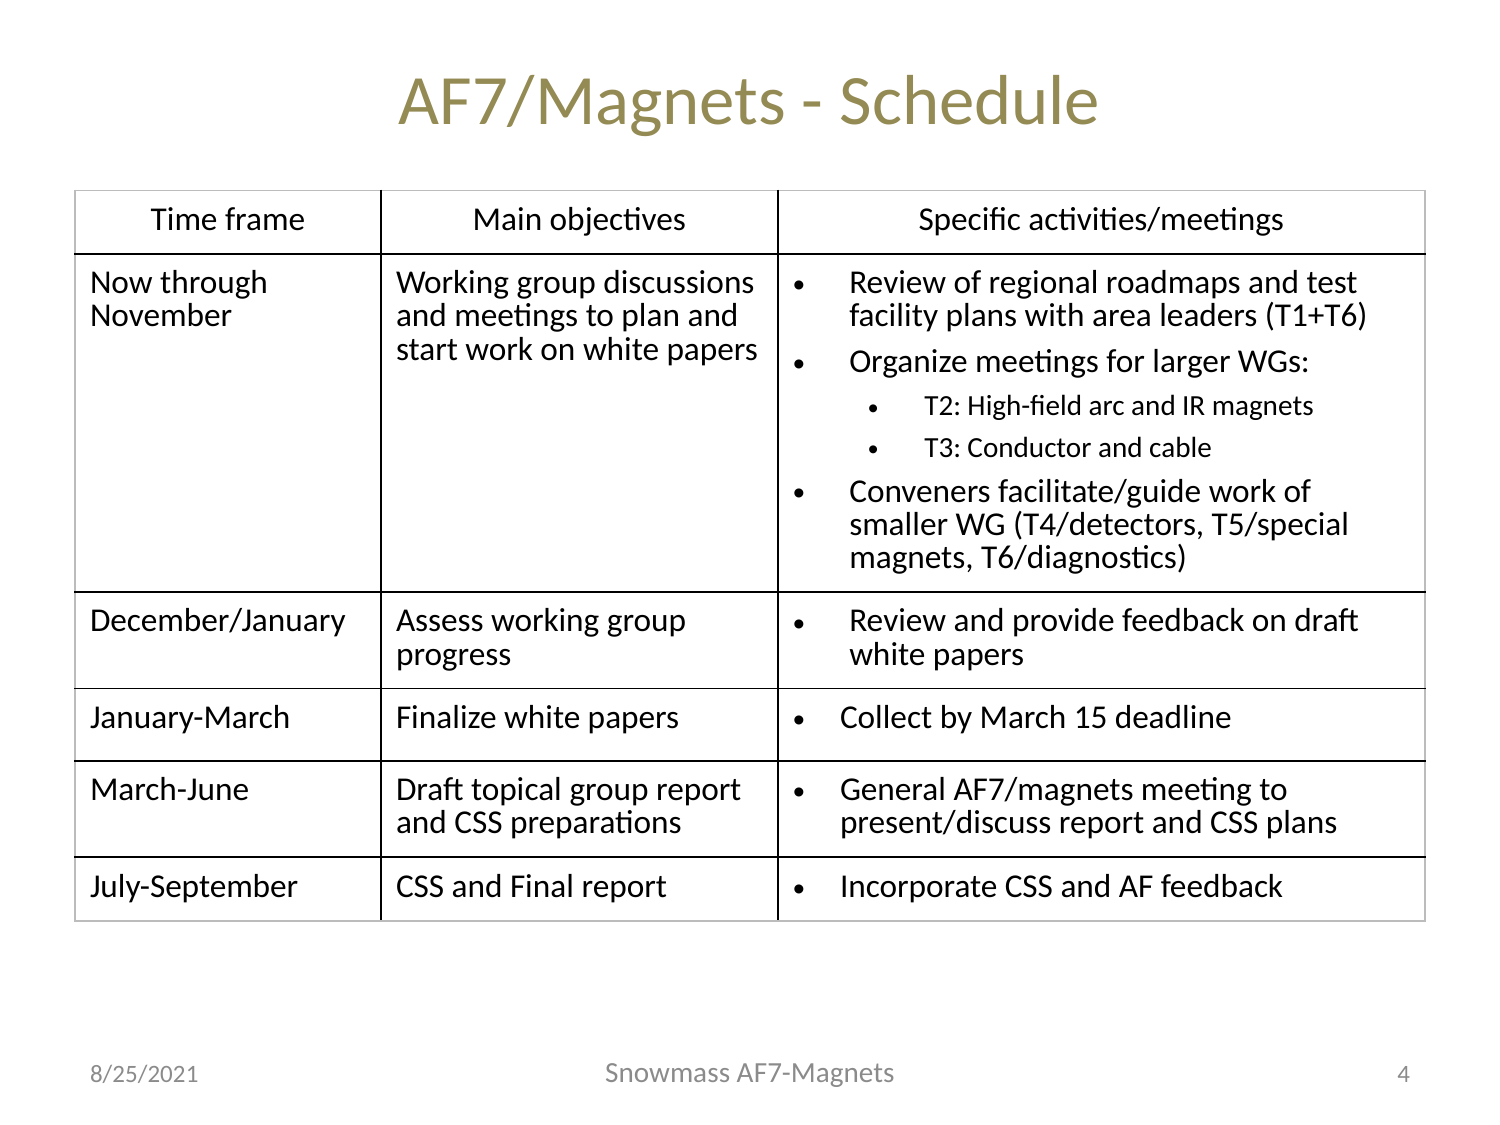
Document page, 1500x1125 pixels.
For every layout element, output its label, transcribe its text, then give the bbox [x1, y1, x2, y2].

table_cell Now through November [76, 255, 380, 591]
table_header Main objectives [382, 191, 777, 253]
table_cell Collect by March 15 deadline [779, 689, 1424, 760]
table_cell Review of regional roadmaps and test facility plans with area leaders (T1+T6) Organize meetings for larger WGs: T2: High-field arc and IR magnets T3: Conductor and cable Conveners facilitate/guide work of smaller WG (T4/detectors, T5/special magnets, T6/diagnostics) [779, 255, 1424, 591]
table_cell December/January [76, 593, 380, 688]
table_cell Incorporate CSS and AF feedback [779, 858, 1424, 920]
table_cell Finalize white papers [382, 689, 777, 760]
table_cell July-September [76, 858, 380, 920]
footer Snowmass AF7-Magnets [20, 1040, 1480, 1101]
table_cell CSS and Final report [382, 858, 777, 920]
table_cell March-June [76, 762, 380, 856]
table_cell Review and provide feedback on draft white papers [779, 593, 1424, 688]
table_cell January-March [76, 689, 380, 760]
table_header Specific activities/meetings [779, 191, 1424, 253]
table_header Time frame [76, 191, 380, 253]
title AF7/Magnets - Schedule [0, 27, 1500, 165]
table_cell General AF7/magnets meeting to present/discuss report and CSS plans [779, 762, 1424, 856]
table_cell Assess working group progress [382, 593, 777, 688]
table_cell Draft topical group report and CSS preparations [382, 762, 777, 856]
table_cell Working group discussions and meetings to plan and start work on white papers [382, 255, 777, 591]
